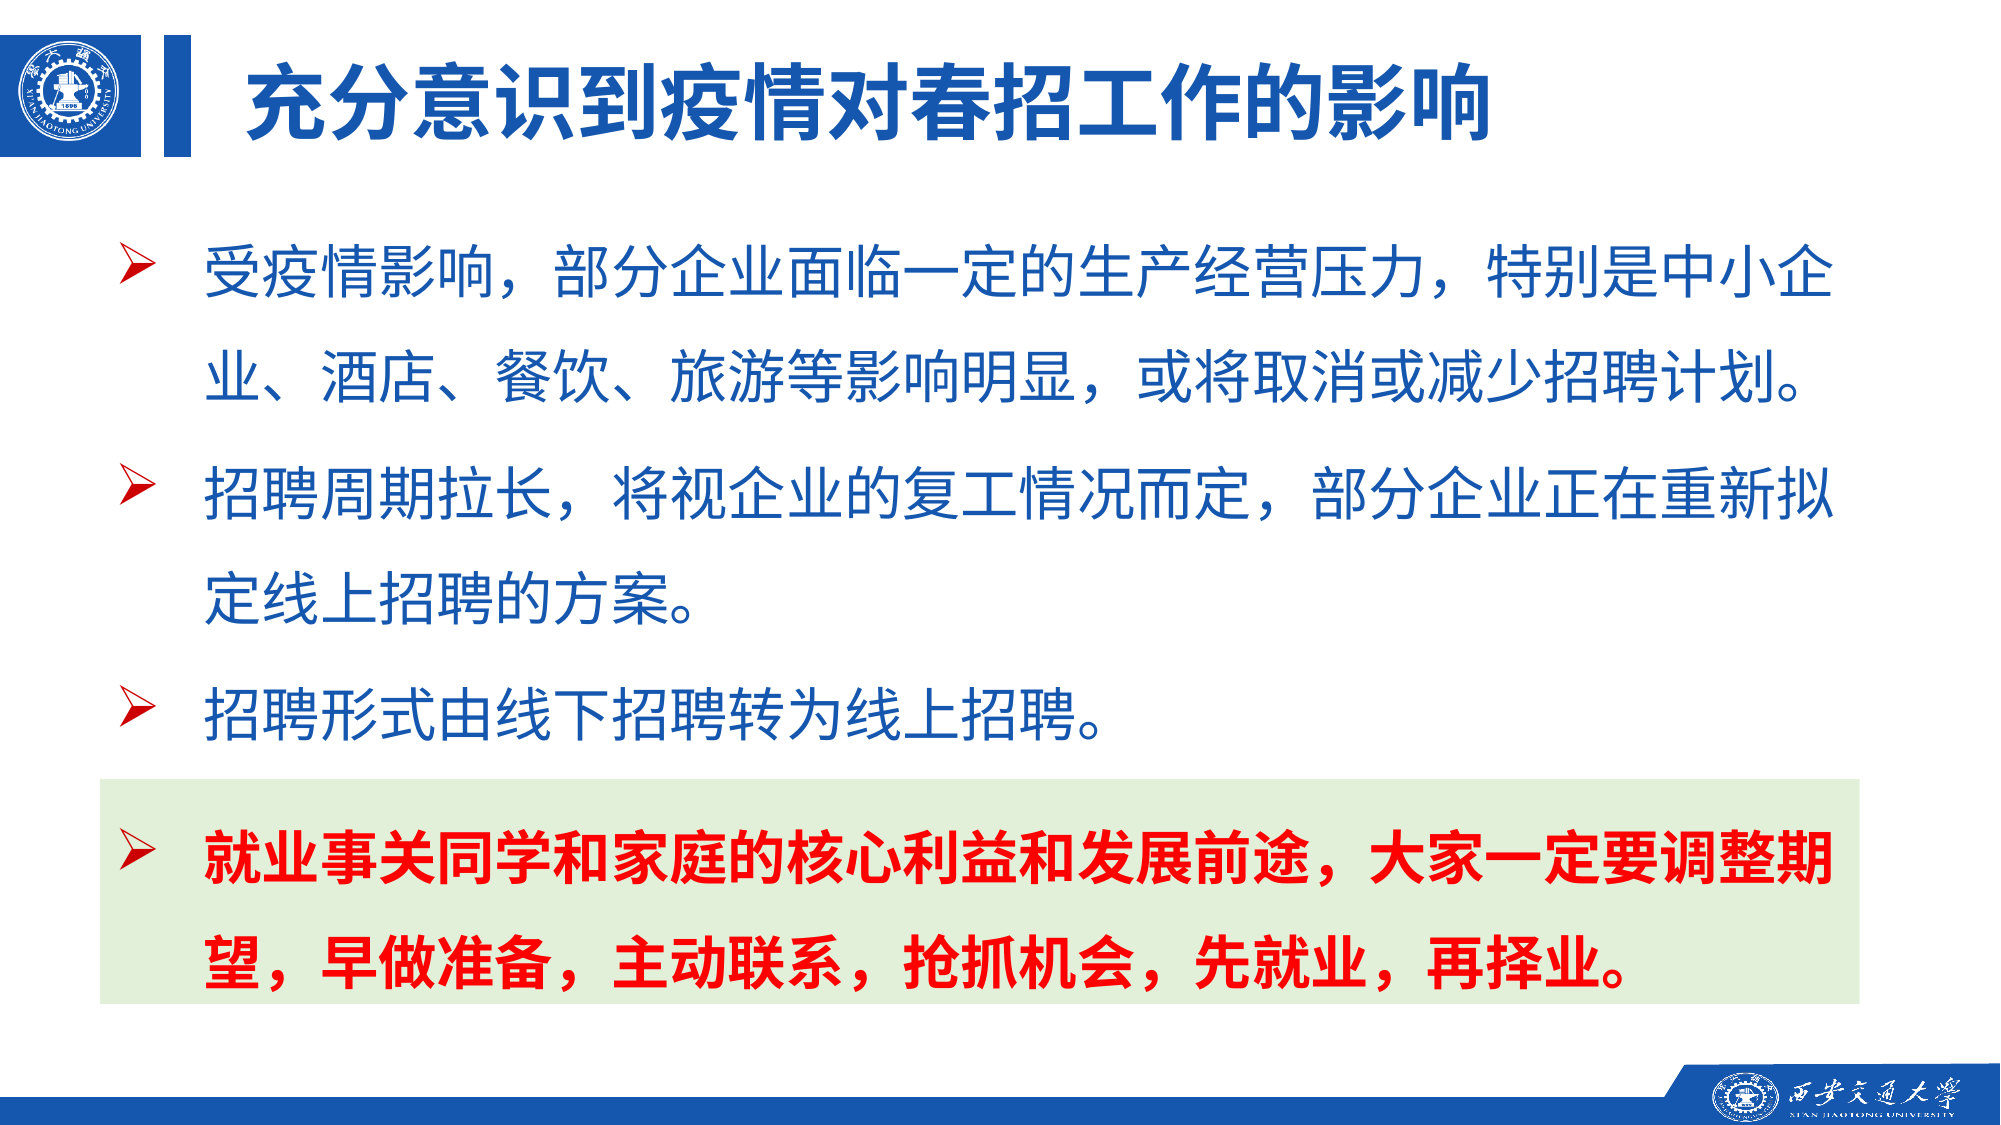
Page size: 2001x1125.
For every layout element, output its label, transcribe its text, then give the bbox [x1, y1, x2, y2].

picture [18, 34, 122, 147]
text_box 充分意识到疫情对春招工作的影响 [229, 43, 1531, 159]
text_box 就业事关同学和家庭的核心利益和发展前途，大家一定要调整期望，早做准备，主动联系，抢抓机会，先就业，再择业。 [99, 779, 1860, 1004]
text_box 受疫情影响，部分企业面临一定的生产经营压力，特别是中小企业、酒店、餐饮、旅游等影响明显，或将取消或减少招聘计划。 招聘周期拉长，将视企业的复工情况而定，部分企业正在重新拟定线上招聘的方案。 招聘形式由线下招聘转为线上招聘。 [99, 193, 1899, 756]
